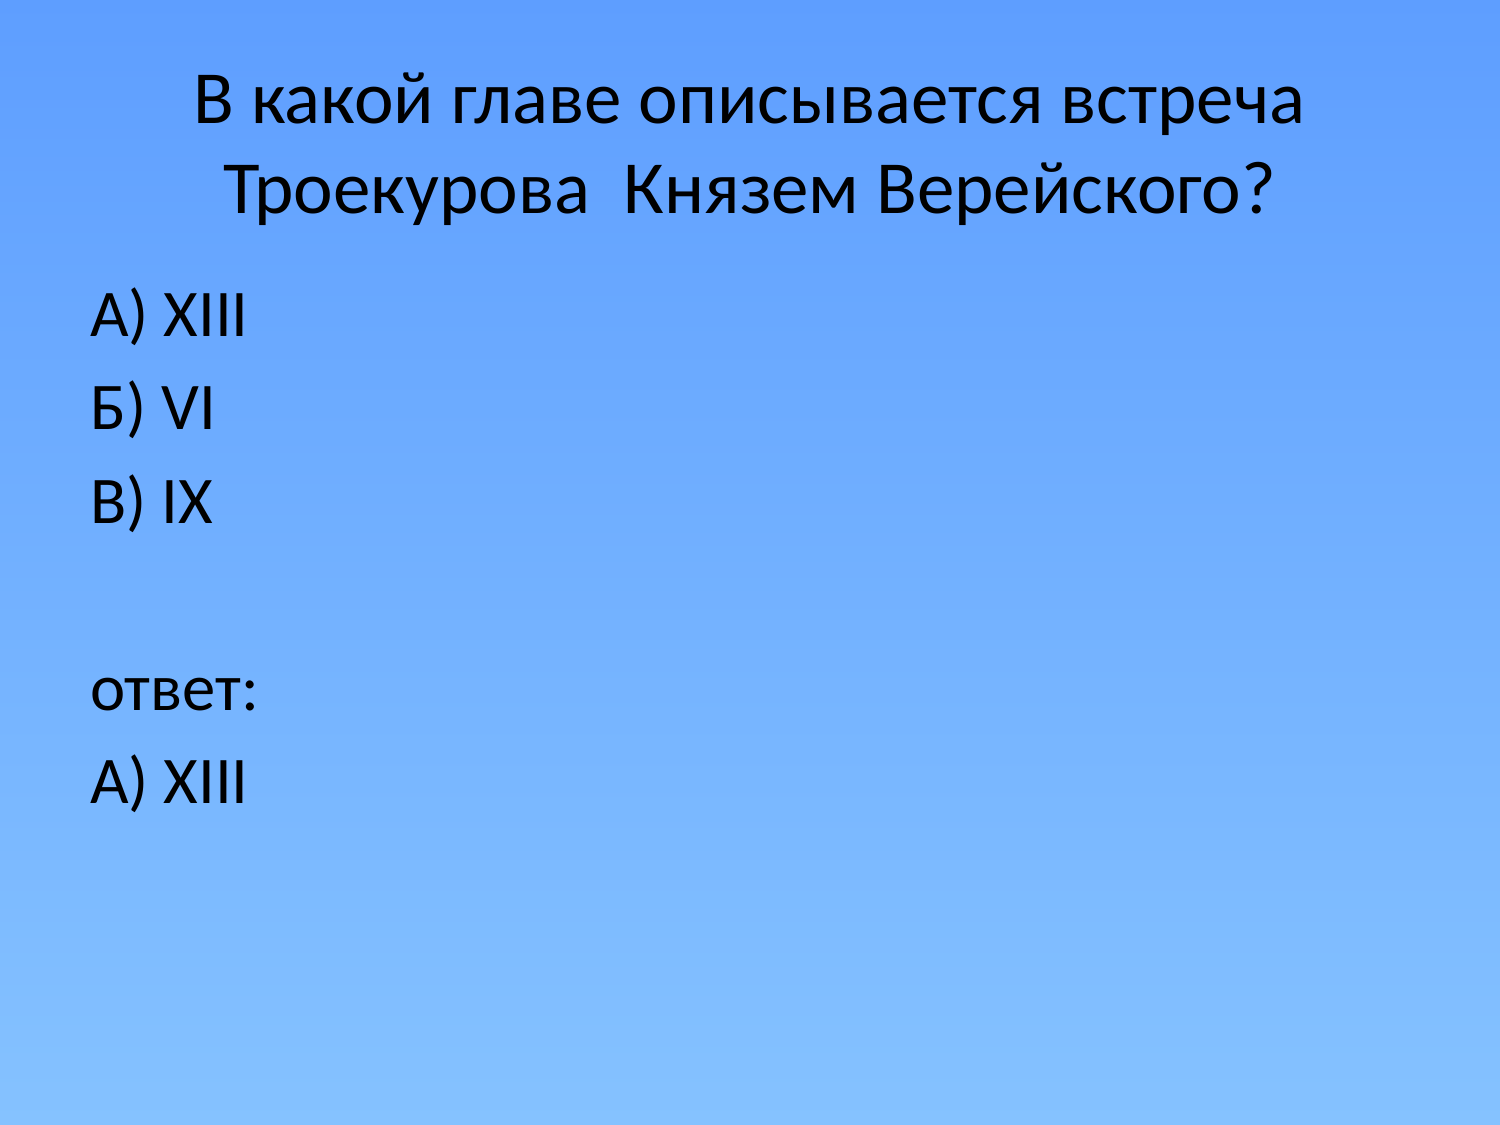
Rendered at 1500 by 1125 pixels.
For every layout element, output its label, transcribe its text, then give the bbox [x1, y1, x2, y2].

title В какой главе описывается встреча Троекурова Князем Верейского? [75, 45, 1425, 233]
list А) XIII Б) VI В) IX ответ: А) XIII [75, 262, 1425, 1005]
